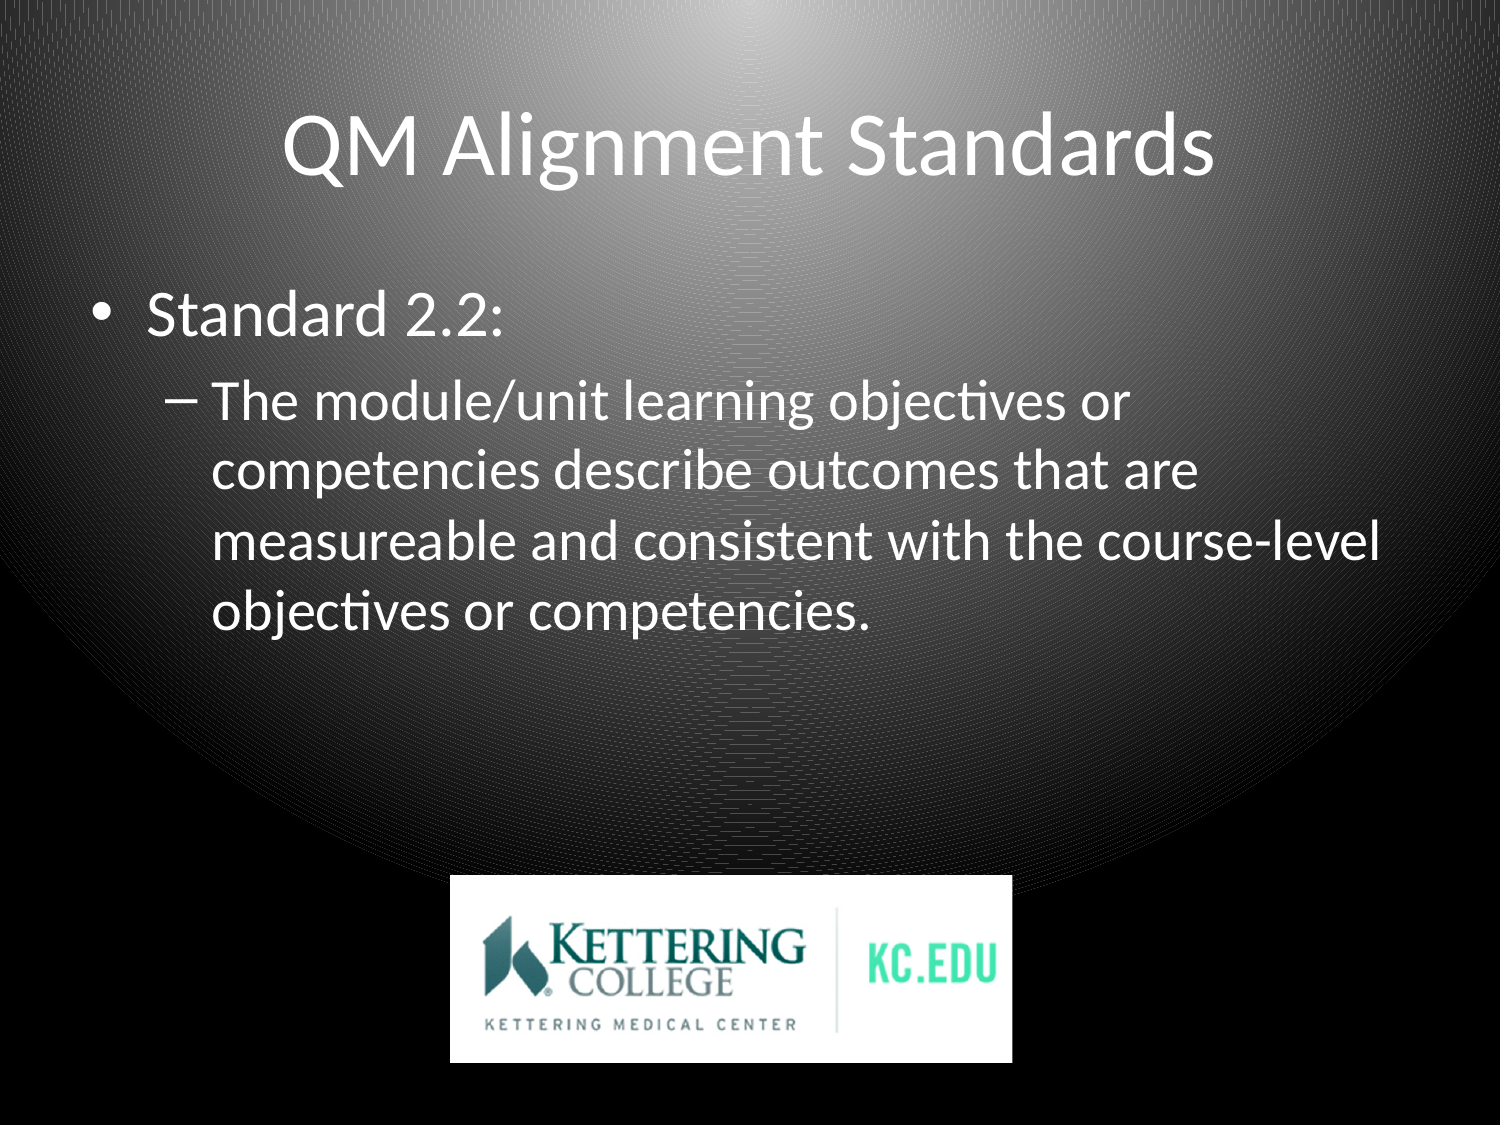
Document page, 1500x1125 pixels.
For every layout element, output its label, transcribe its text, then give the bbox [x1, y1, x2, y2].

title QM Alignment Standards [75, 45, 1425, 233]
list Standard 2.2: The module/unit learning objectives or competencies describe outcomes that are measureable and consistent with the course-level objectives or competencies. [75, 262, 1425, 1005]
picture [449, 874, 1013, 1063]
